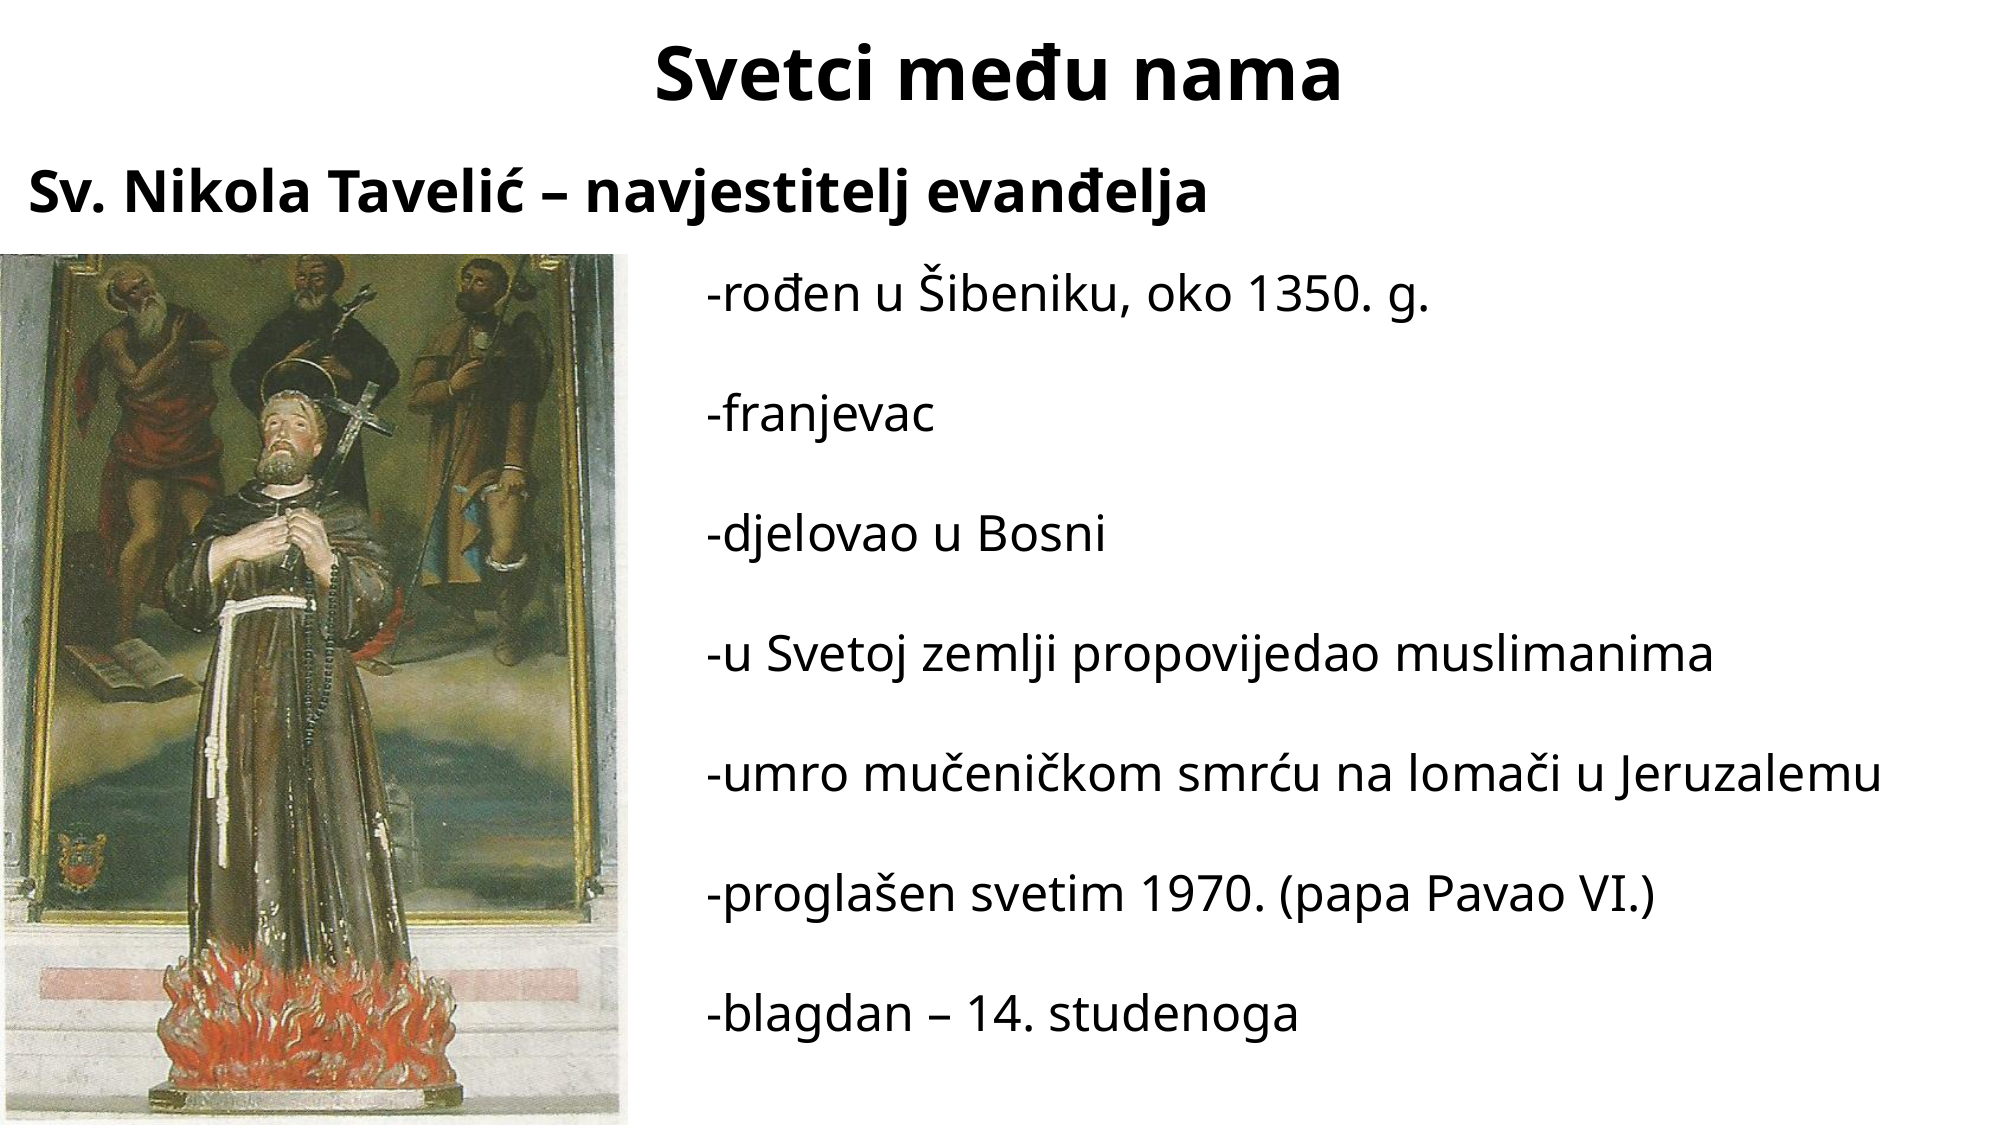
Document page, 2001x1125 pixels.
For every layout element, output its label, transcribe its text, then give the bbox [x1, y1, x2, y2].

picture [0, 254, 628, 1125]
text_box -rođen u Šibeniku, oko 1350. g. -franjevac -djelovao u Bosni -u Svetoj zemlji propovijedao muslimanima -umro mučeničkom smrću na lomači u Jeruzalemu -proglašen svetim 1970. (papa Pavao VI.) -blagdan – 14. studenoga [691, 254, 1958, 1050]
text_box [12, 145, 562, 233]
text_box Svetci među nama [0, 18, 2000, 123]
text_box Sv. Nikola Tavelić – navjestitelj evanđelja [562, 146, 2000, 232]
